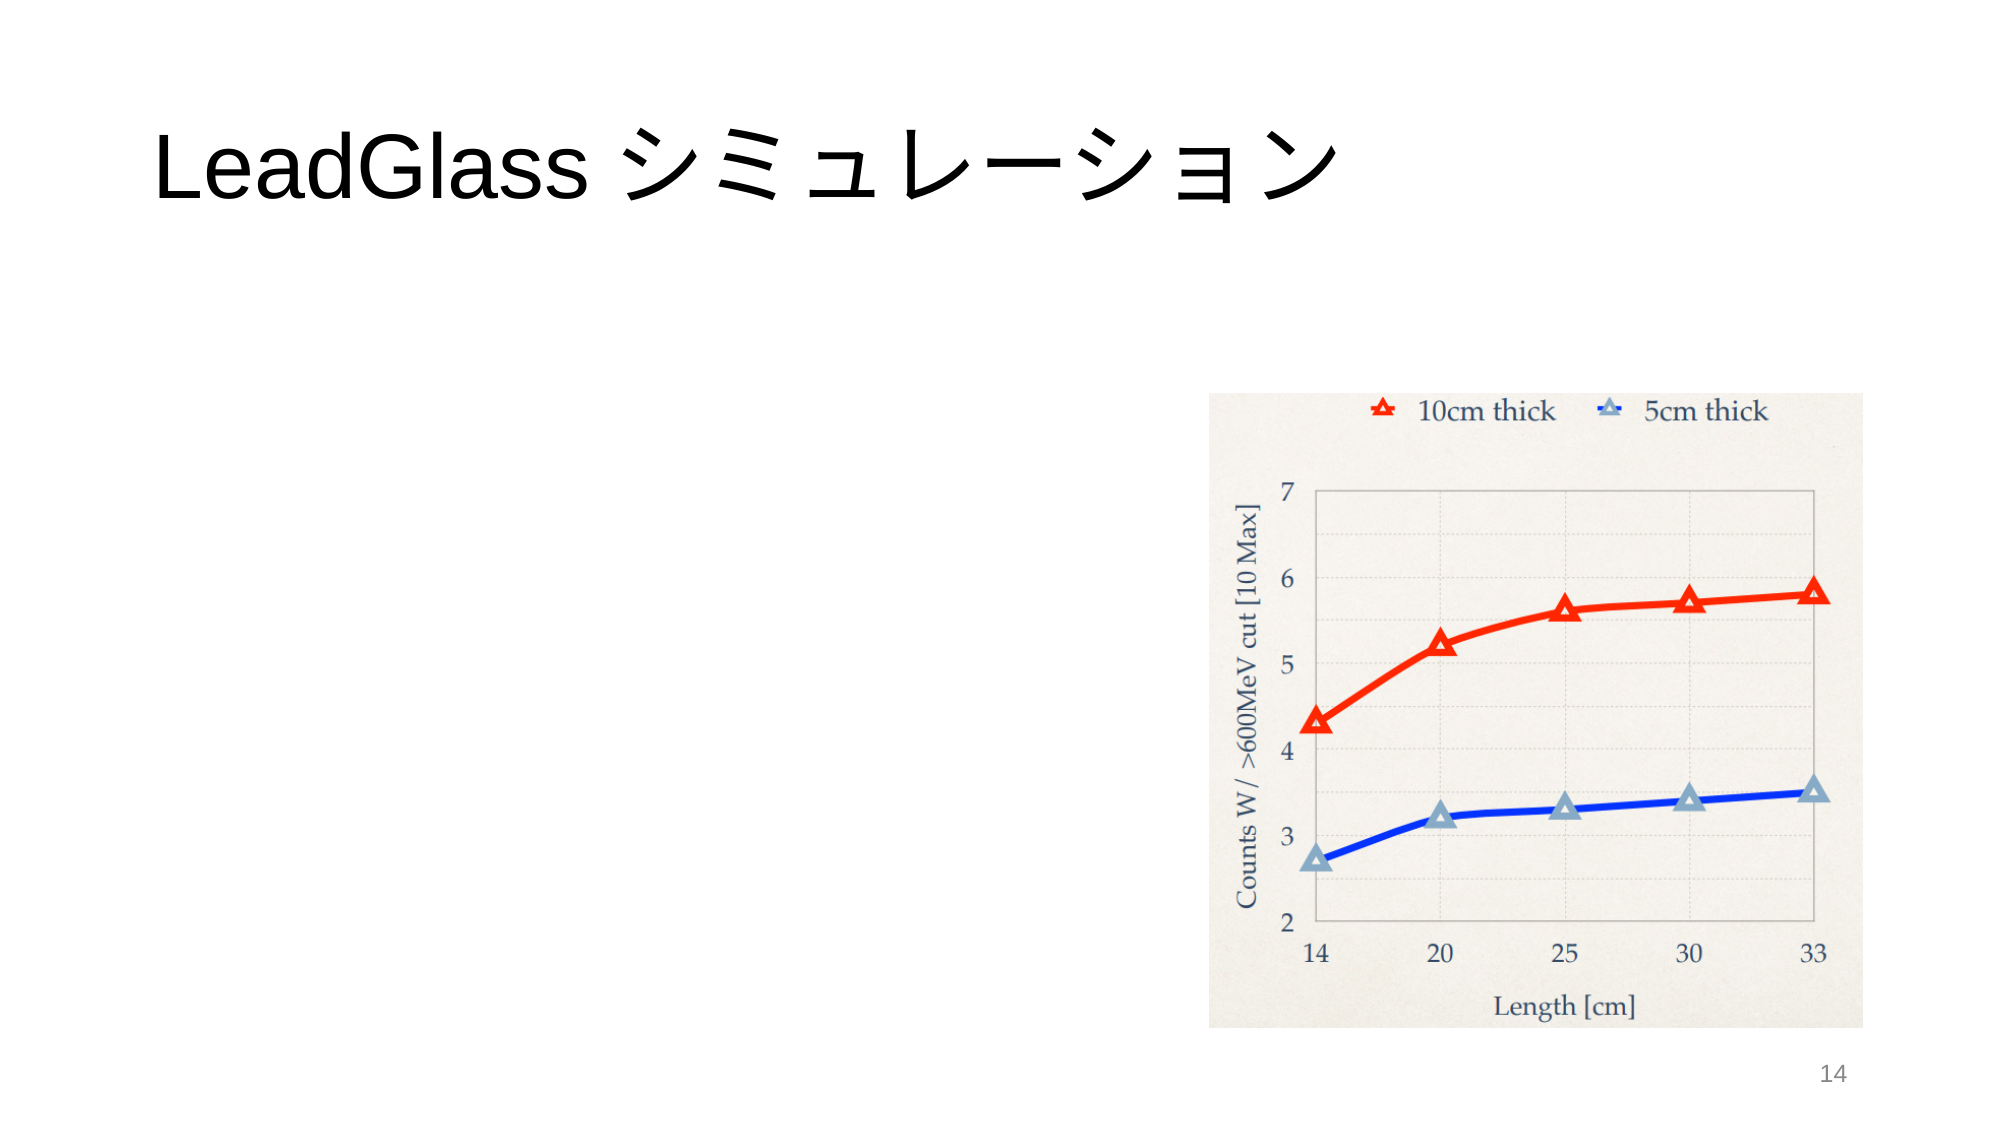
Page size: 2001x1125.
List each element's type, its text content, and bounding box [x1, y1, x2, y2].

slide_number 14 [1412, 1042, 1863, 1103]
picture [1209, 393, 1863, 1029]
title LeadGlassシミュレーション [137, 59, 1863, 278]
